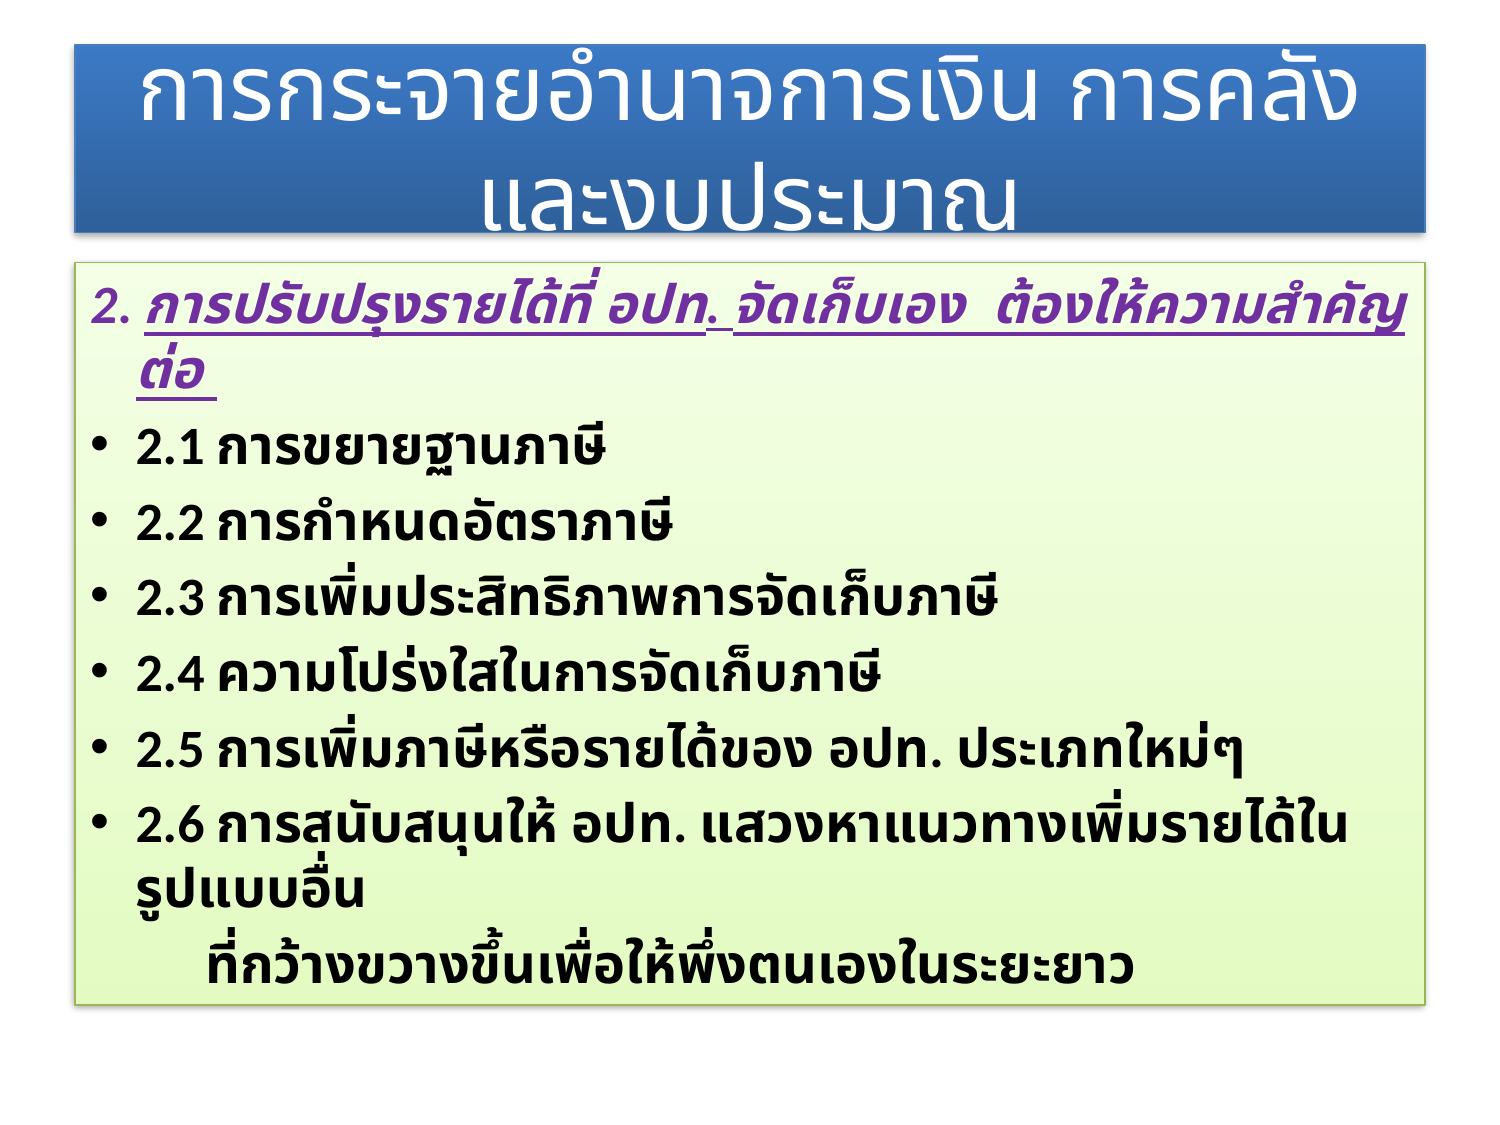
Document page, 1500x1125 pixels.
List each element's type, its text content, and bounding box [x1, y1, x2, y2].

title การกระจายอำนาจการเงิน การคลังและงบประมาณ [74, 44, 1426, 233]
list 2. การปรับปรุงรายได้ที่ อปท. จัดเก็บเอง ต้องให้ความสำคัญต่อ 2.1 การขยายฐานภาษี 2.2 การกำหนดอัตราภาษี 2.3 การเพิ่มประสิทธิภาพการจัดเก็บภาษี 2.4 ความโปร่งใสในการจัดเก็บภาษี 2.5 การเพิ่มภาษีหรือรายได้ของ อปท. ประเภทใหม่ๆ 2.6 การสนับสนุนให้ อปท. แสวงหาแนวทางเพิ่มรายได้ในรูปแบบอื่น ที่กว้างขวางขึ้นเพื่อให้พึ่งตนเองในระยะยาว [74, 262, 1426, 1006]
